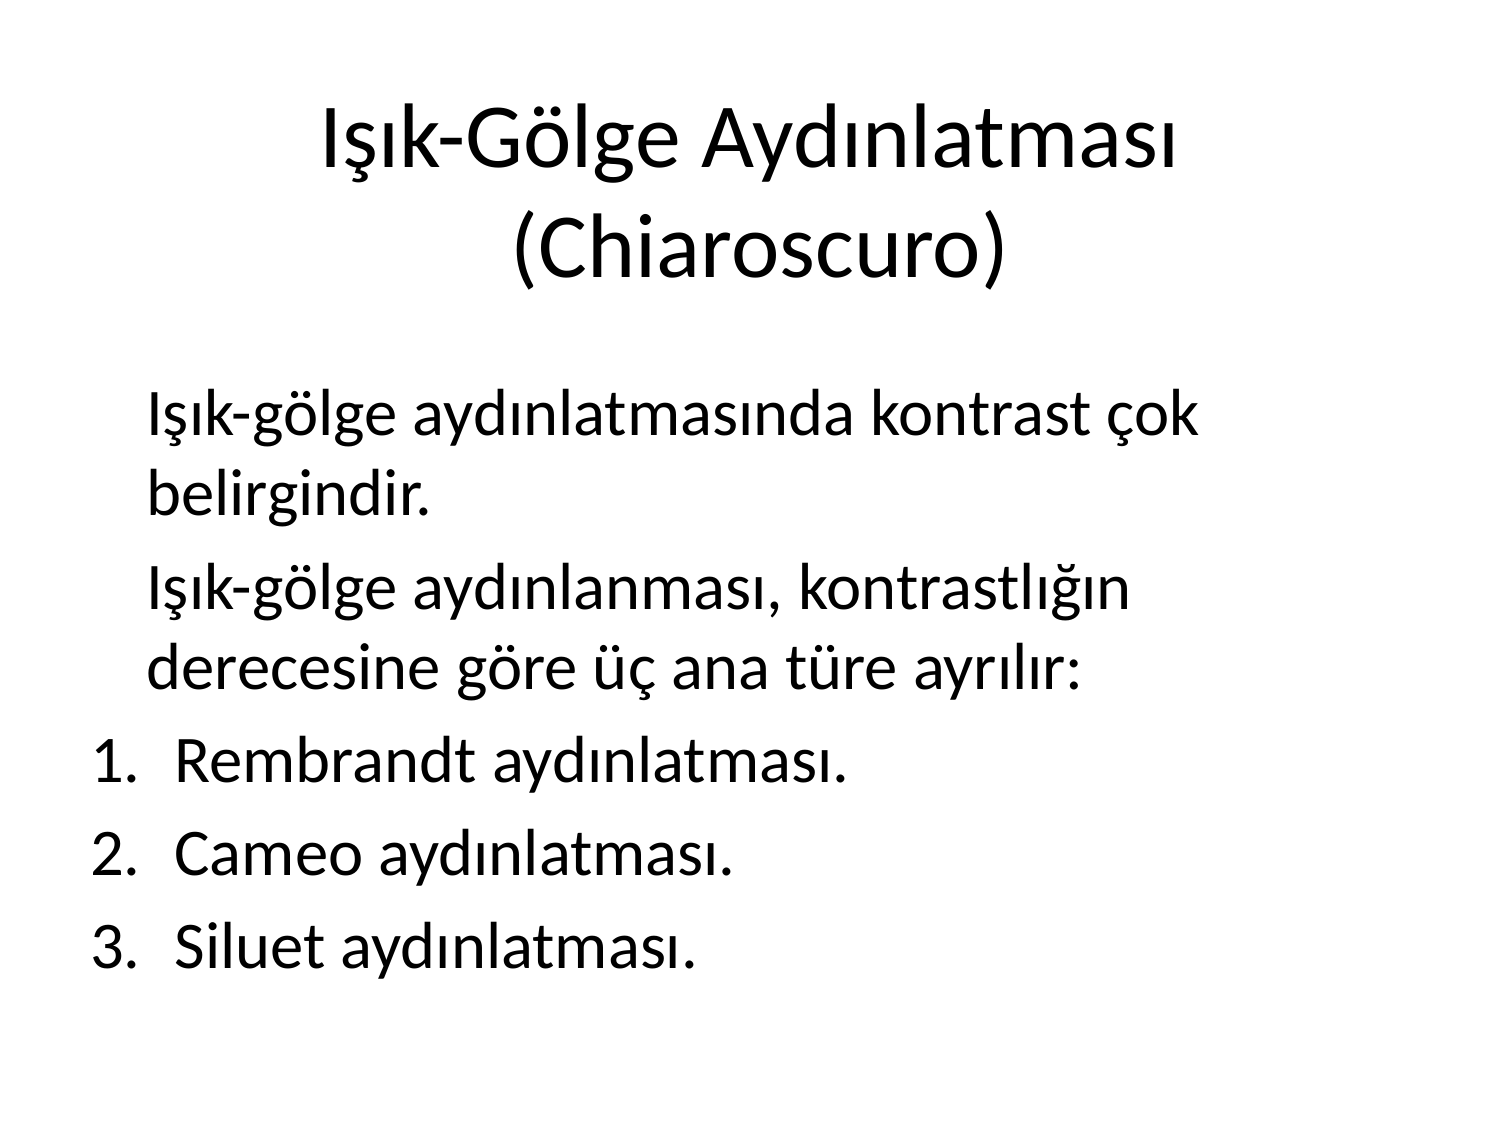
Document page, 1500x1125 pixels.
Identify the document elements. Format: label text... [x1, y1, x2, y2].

title Işık-Gölge Aydınlatması (Chiaroscuro) [75, 45, 1425, 327]
list Işık-gölge aydınlatmasında kontrast çok belirgindir. Işık-gölge aydınlanması, kontrastlığın derecesine göre üç ana türe ayrılır: Rembrandt aydınlatması. Cameo aydınlatması. Siluet aydınlatması. [75, 361, 1425, 1005]
